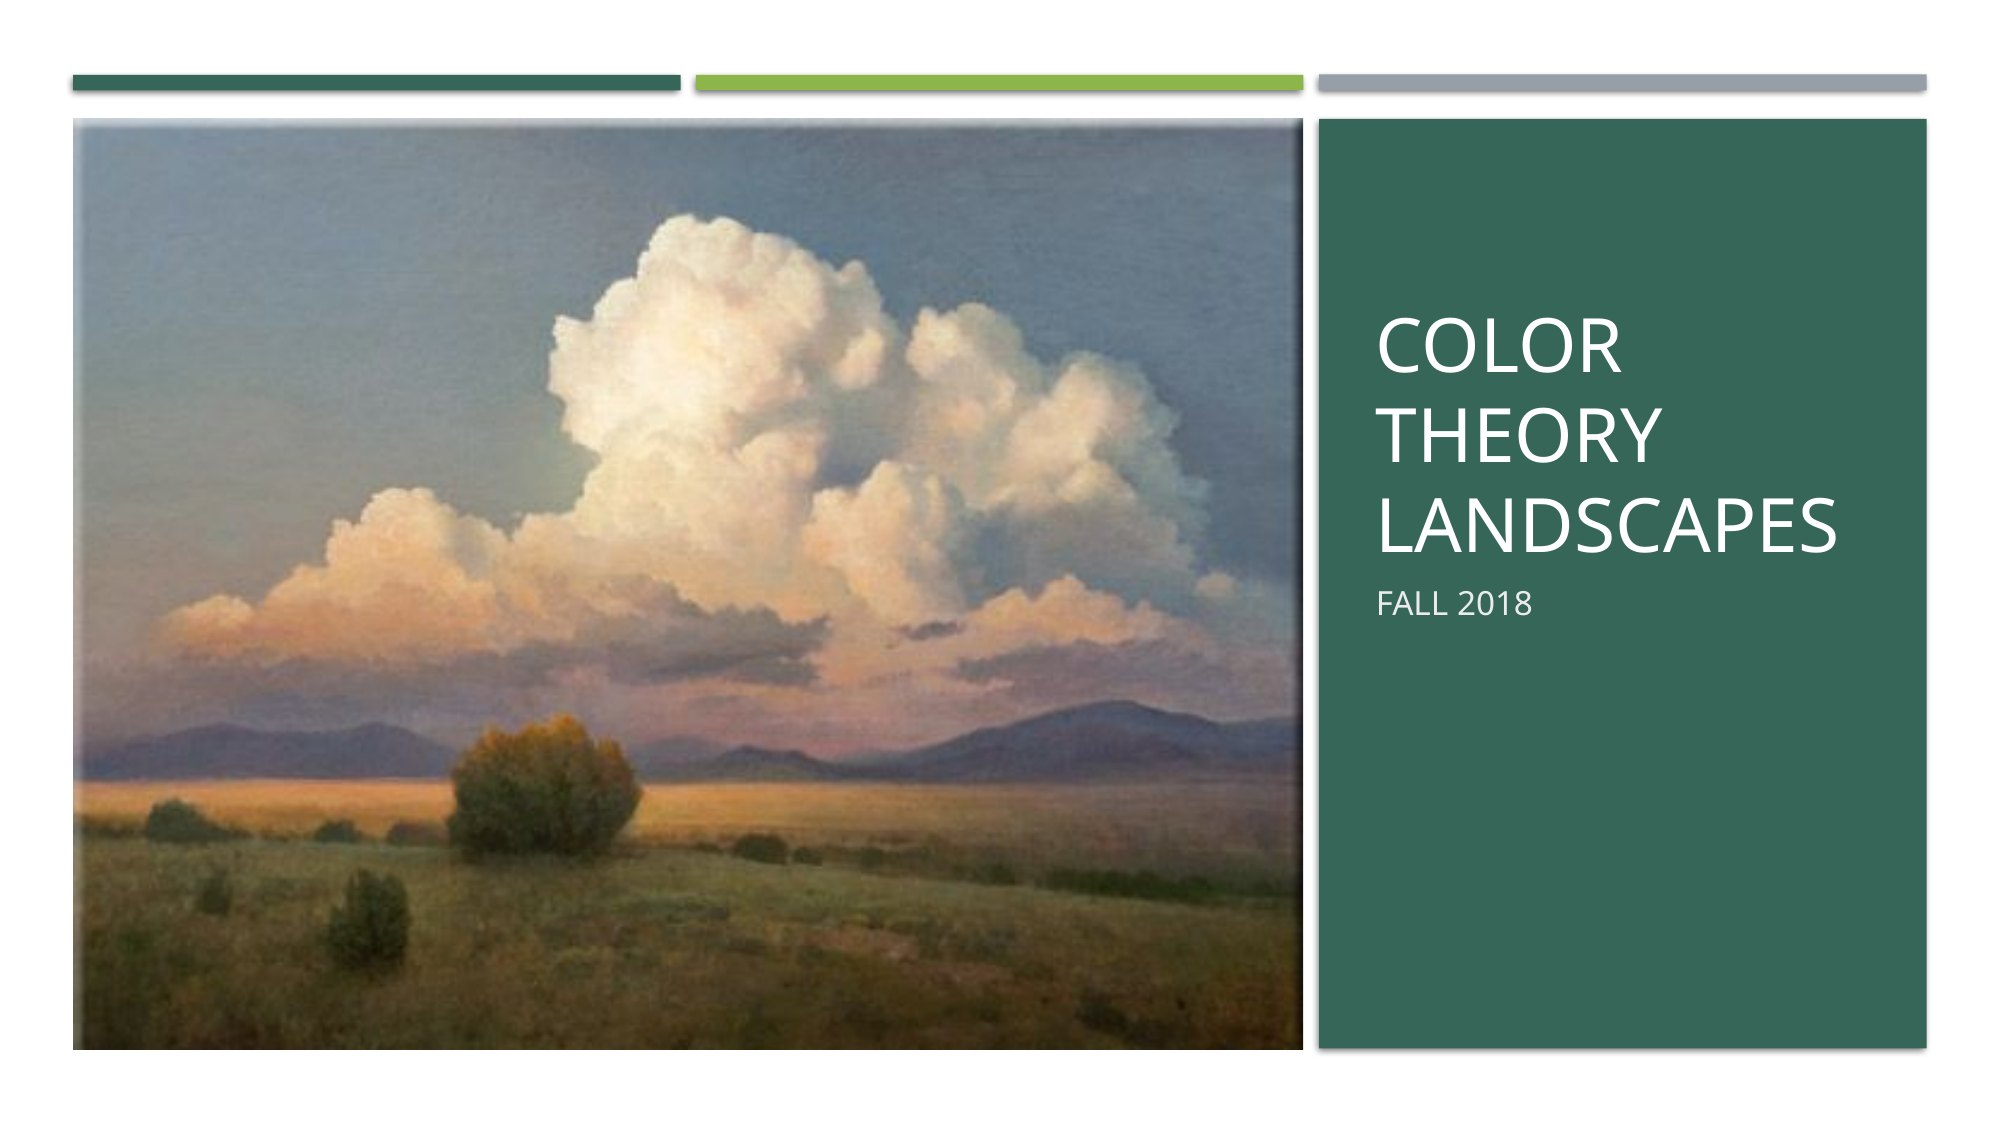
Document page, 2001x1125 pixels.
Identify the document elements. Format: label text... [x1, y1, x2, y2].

picture [72, 118, 1304, 1051]
subtitle Fall 2018 [1360, 574, 1867, 860]
title Color Theory Landscapes [1360, 232, 1867, 574]
text_box [0, 0, 2000, 1125]
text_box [72, 73, 1928, 92]
text_box [1318, 118, 1928, 1049]
